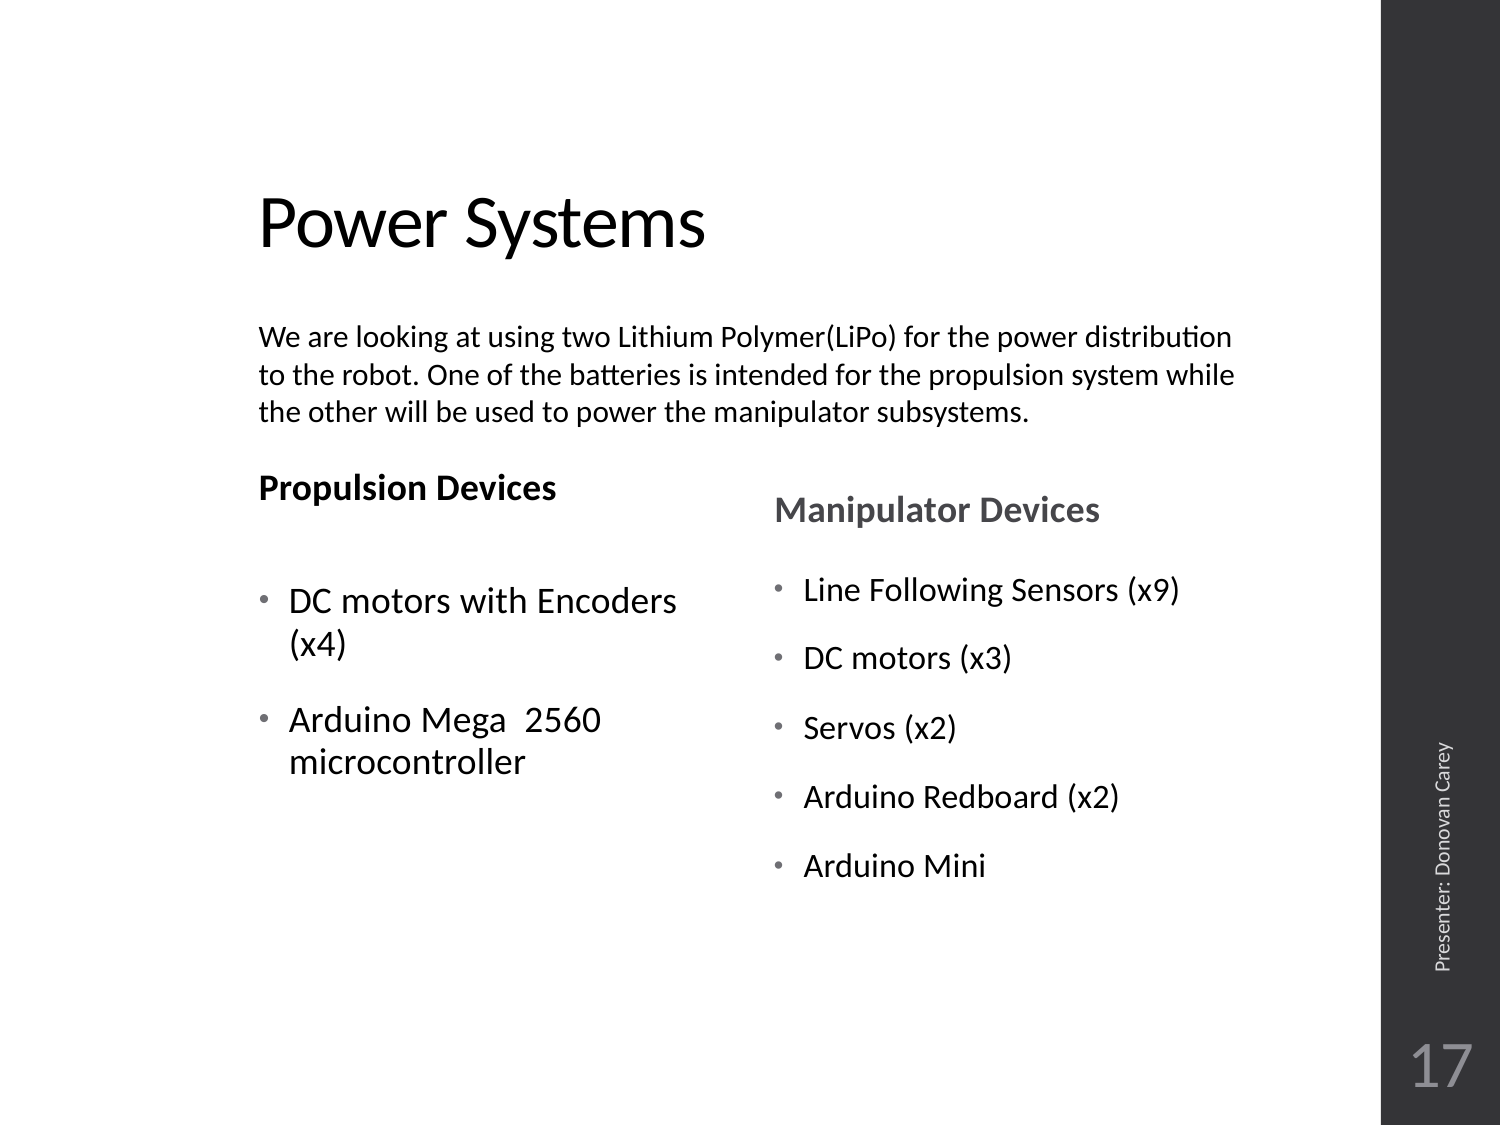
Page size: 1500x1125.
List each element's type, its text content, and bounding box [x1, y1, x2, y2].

footer Presenter: Donovan Carey [1418, 400, 1464, 988]
list DC motors with Encoders (x4) Arduino Mega 2560 microcontroller [243, 571, 741, 895]
text_box We are looking at using two Lithium Polymer(LiPo) for the power distribution to the robot. One of the batteries is intended for the propulsion system while the other will be used to power the manipulator subsystems. [243, 309, 1266, 437]
title Power Systems [243, 174, 1257, 272]
slide_number 17 [1384, 1012, 1498, 1110]
list Line Following Sensors (x9) DC motors (x3) Servos (x2) Arduino Redboard (x2) Arduino Mini [758, 562, 1257, 895]
list Manipulator Devices [759, 459, 1257, 539]
list Propulsion Devices [243, 438, 741, 517]
